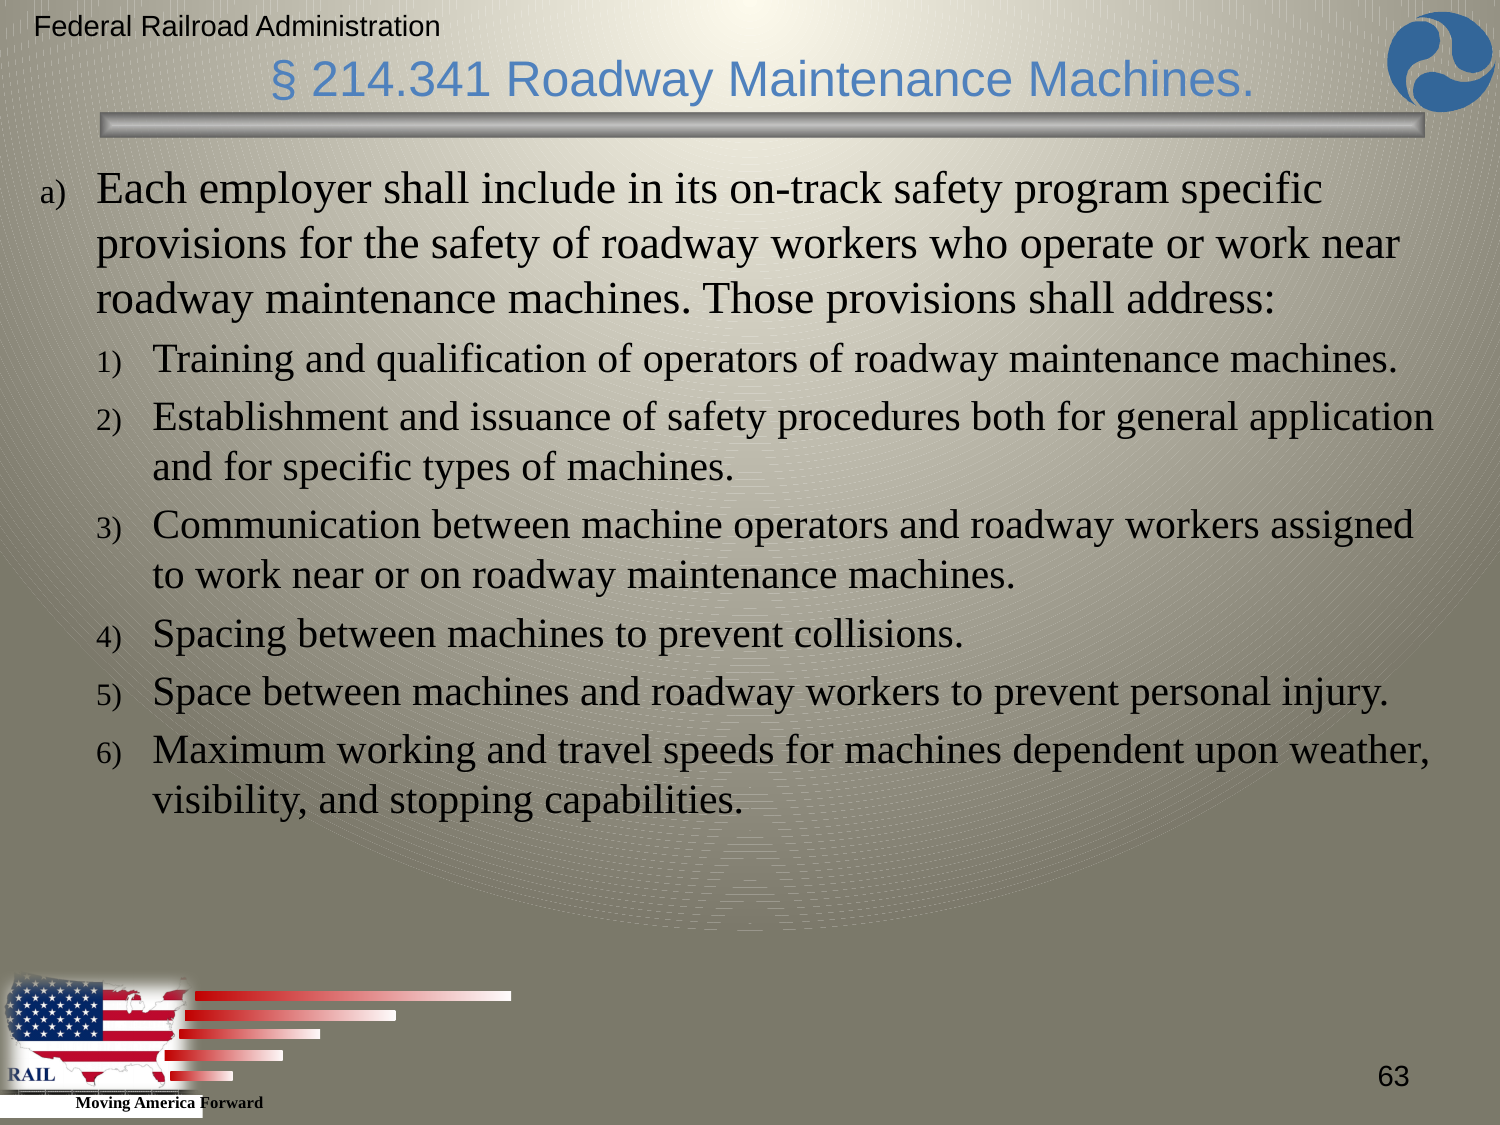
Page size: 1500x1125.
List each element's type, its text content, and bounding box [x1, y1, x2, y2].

text_box [99, 112, 1425, 138]
text_box Federal Railroad Administration [0, 0, 475, 50]
list Each employer shall include in its on-track safety program specific provisions for the safety of roadway workers who operate or work near roadway maintenance machines. Those provisions shall address: Training and qualification of operators of roadway maintenance machines. Establishment and issuance of safety procedures both for general application and for specific types of machines. Communication between machine operators and roadway workers assigned to work near or on roadway maintenance machines. Spacing between machines to prevent collisions. Space between machines and roadway workers to prevent personal injury. Maximum working and travel speeds for machines dependent upon weather, visibility, and stopping capabilities. [24, 149, 1463, 1051]
text_box § 214.341 Roadway Maintenance Machines. [62, 24, 1463, 198]
slide_number 63 [1299, 1024, 1426, 1101]
